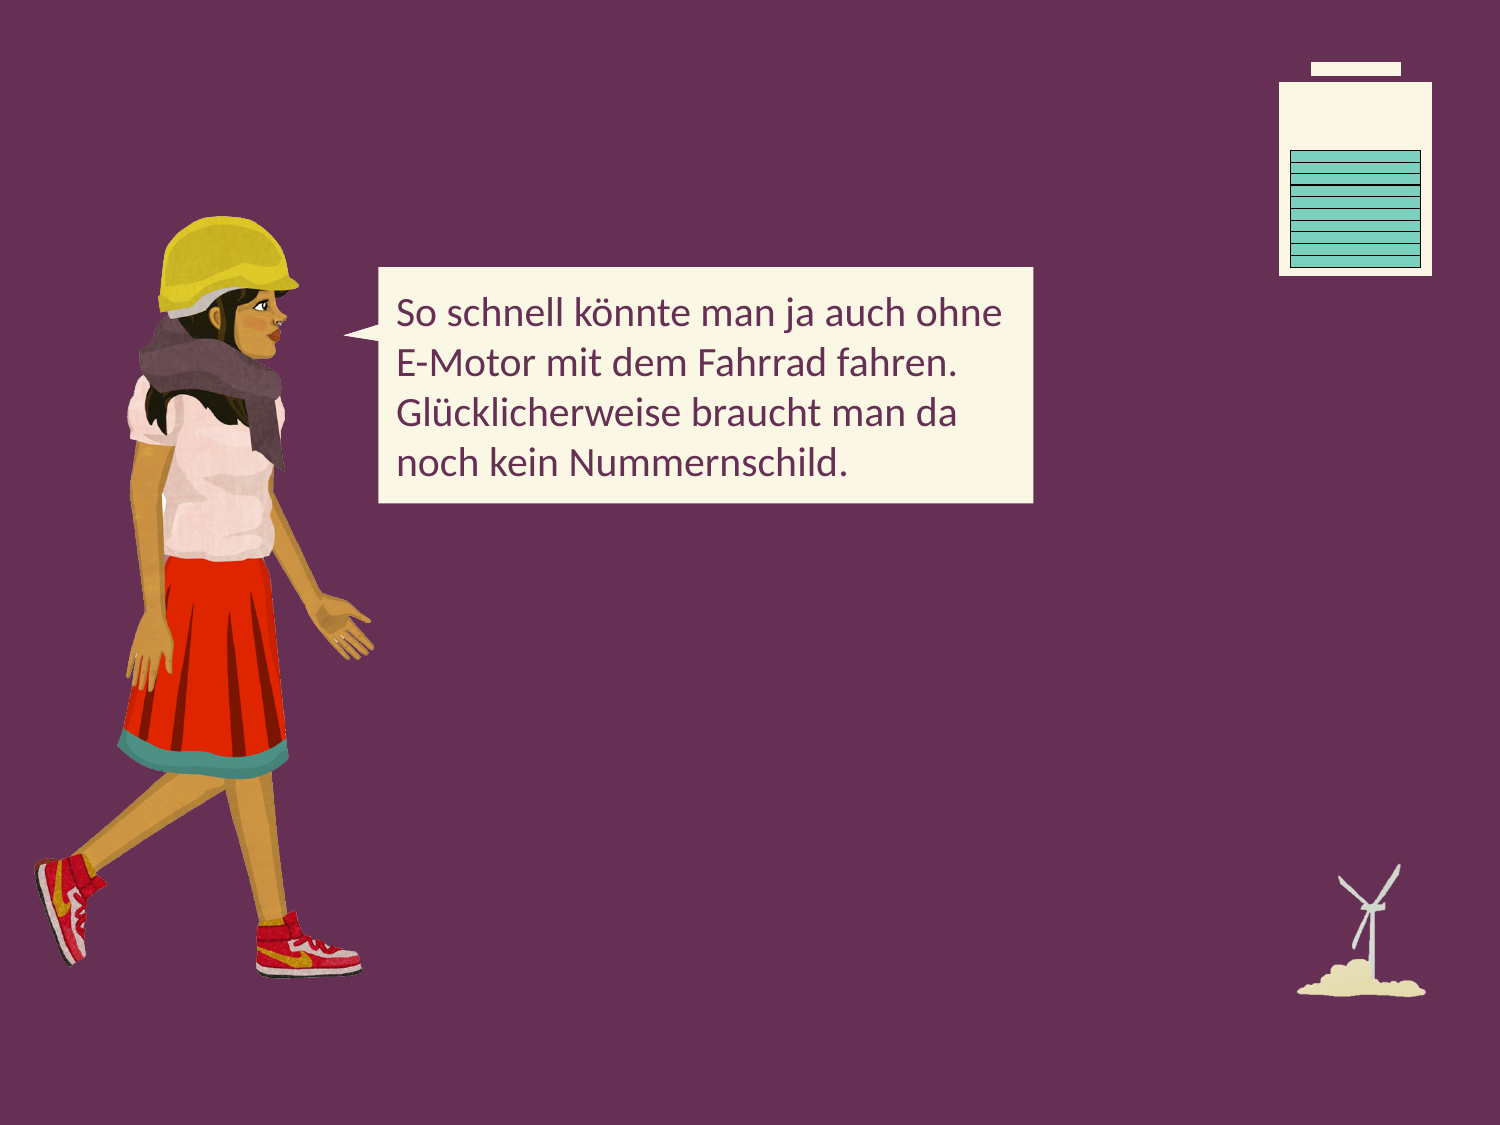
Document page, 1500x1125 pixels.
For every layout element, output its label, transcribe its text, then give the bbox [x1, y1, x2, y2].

text_box [1290, 244, 1421, 256]
text_box [0, 0, 1500, 1125]
text_box [1290, 174, 1421, 185]
text_box [1290, 232, 1421, 244]
text_box [1290, 150, 1421, 163]
text_box [1290, 256, 1421, 268]
text_box [1290, 185, 1421, 197]
text_box [1290, 197, 1421, 209]
text_box [1290, 163, 1421, 174]
text_box [1290, 209, 1421, 221]
text_box [1290, 221, 1421, 232]
text_box So schnell könnte man ja auch ohne E-Motor mit dem Fahrrad fahren. Glücklicherweise braucht man da noch kein Nummernschild. [378, 267, 1034, 504]
